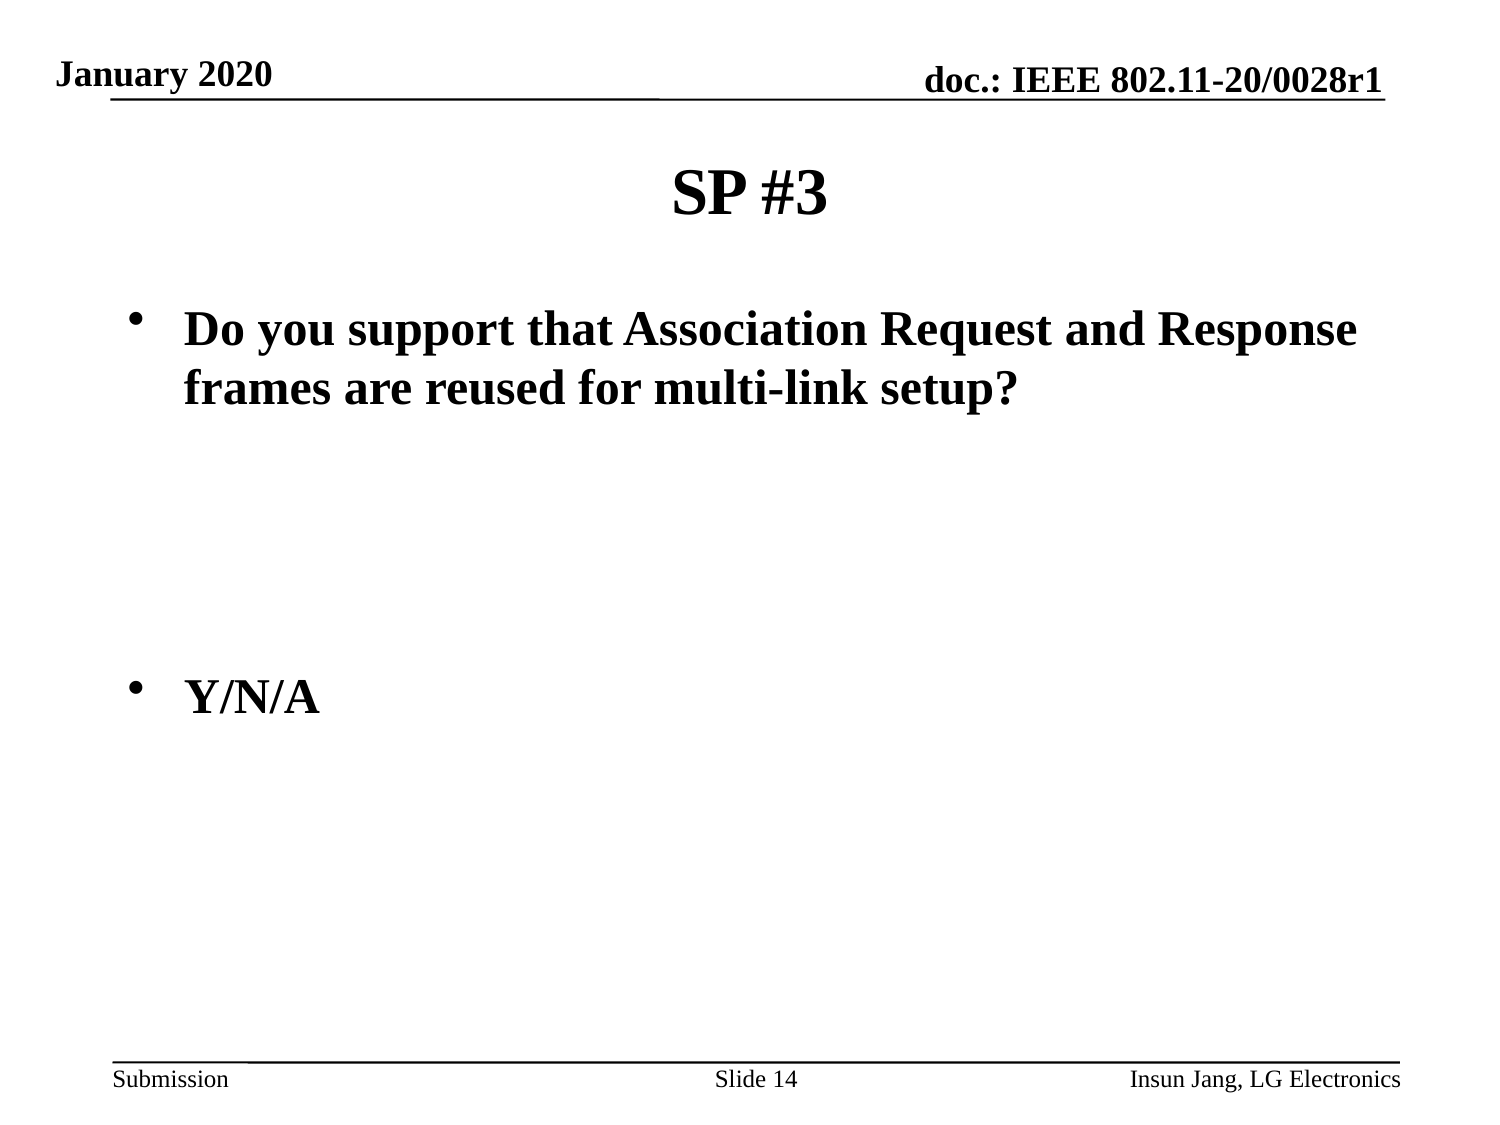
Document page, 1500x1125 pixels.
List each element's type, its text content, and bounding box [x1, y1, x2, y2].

list Do you support that Association Request and Response frames are reused for multi-link setup? Y/N/A [112, 287, 1388, 1000]
title SP #3 [112, 112, 1388, 263]
slide_number Slide 14 [712, 1061, 800, 1093]
footer Insun Jang, LG Electronics [1125, 1061, 1402, 1093]
